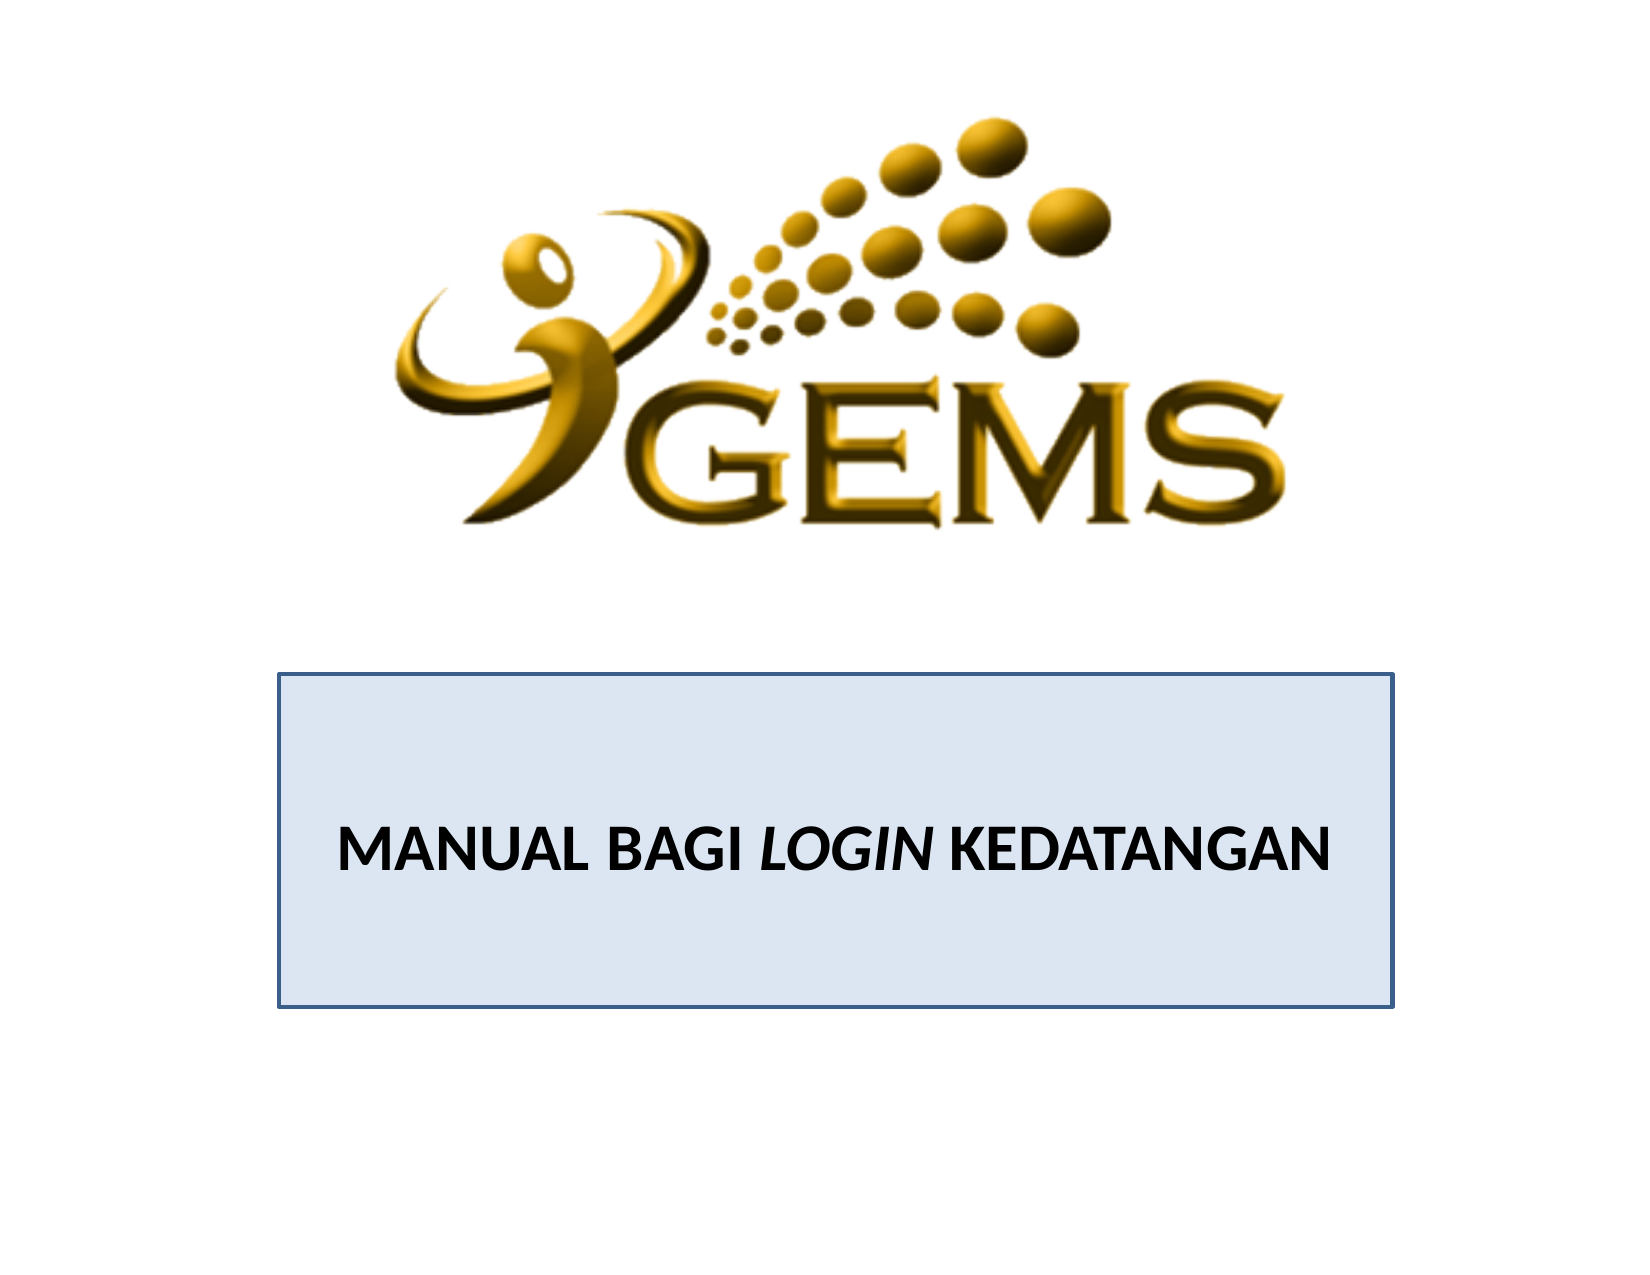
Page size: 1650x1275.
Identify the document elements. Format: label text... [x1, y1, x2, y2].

text_box [277, 672, 1395, 1009]
picture [375, 108, 1298, 577]
text_box MANUAL BAGI LOGIN KEDATANGAN [327, 803, 1341, 884]
